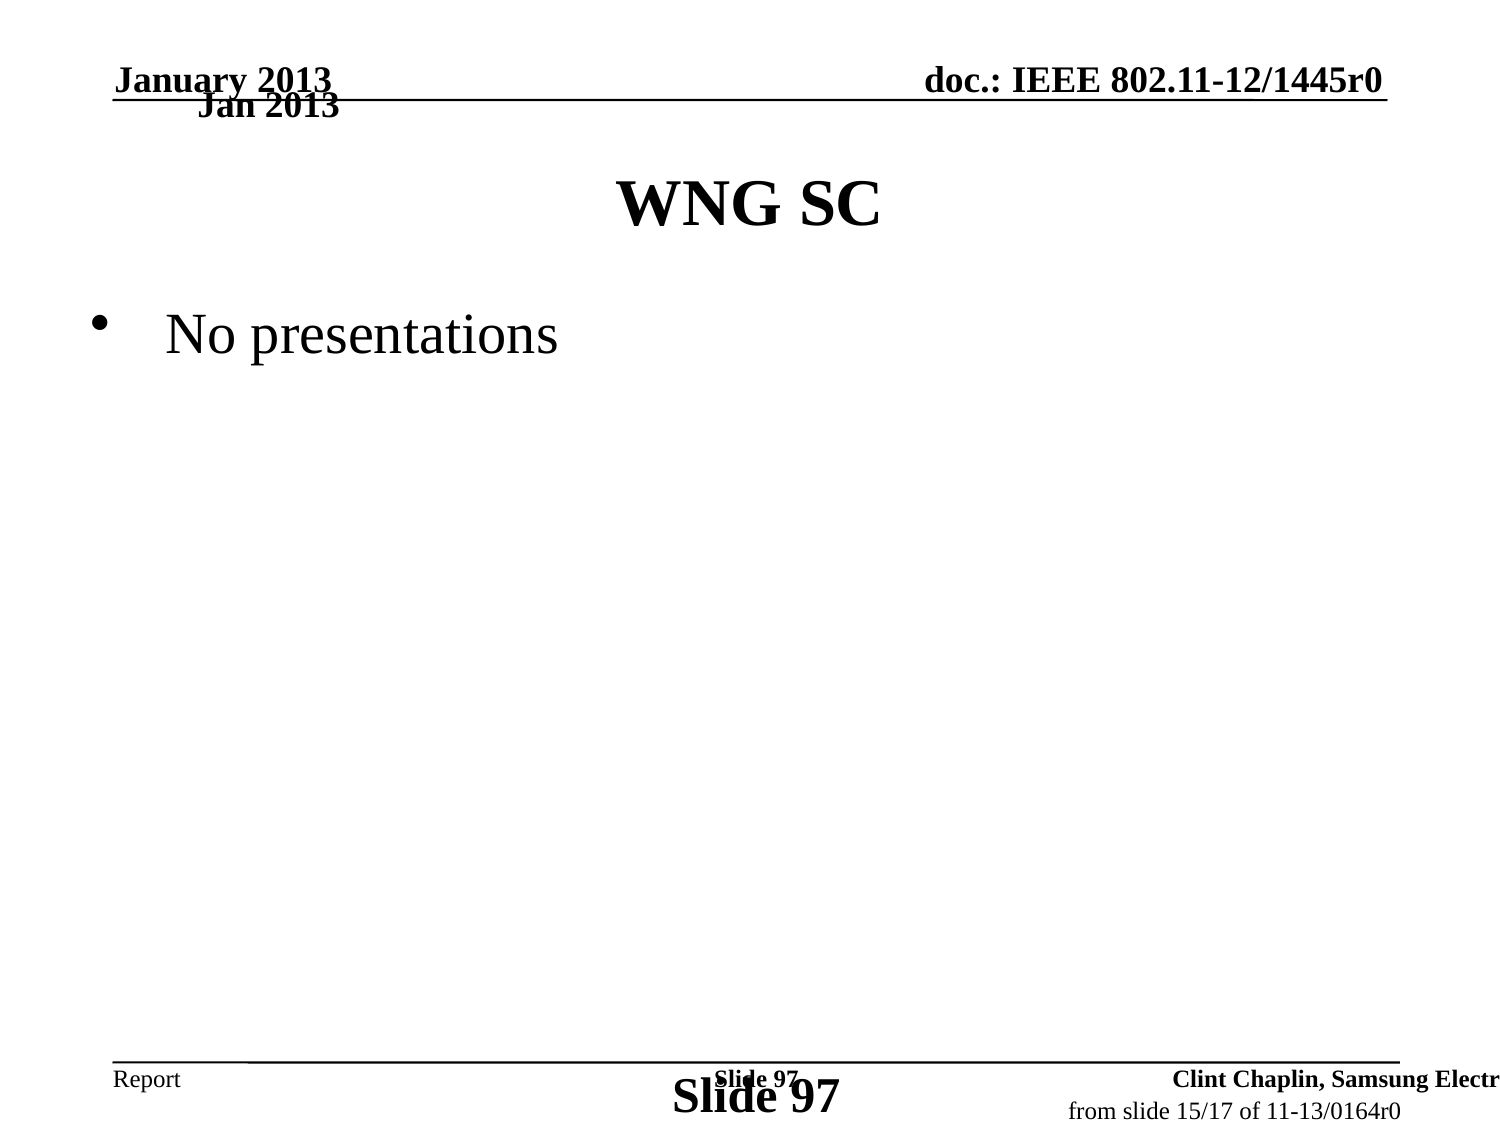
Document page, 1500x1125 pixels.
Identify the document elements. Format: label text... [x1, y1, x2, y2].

title WNG SC [112, 145, 1388, 253]
text_box from slide 15/17 of 11-13/0164r0 [343, 1087, 1417, 1125]
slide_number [114, 54, 374, 101]
text_box Jan 2013 [197, 79, 341, 125]
text_box Clint Chaplin, Samsung Electronics [1172, 1062, 1500, 1093]
list No presentations [75, 287, 1425, 1040]
text_box Slide 97 [583, 1062, 929, 1087]
